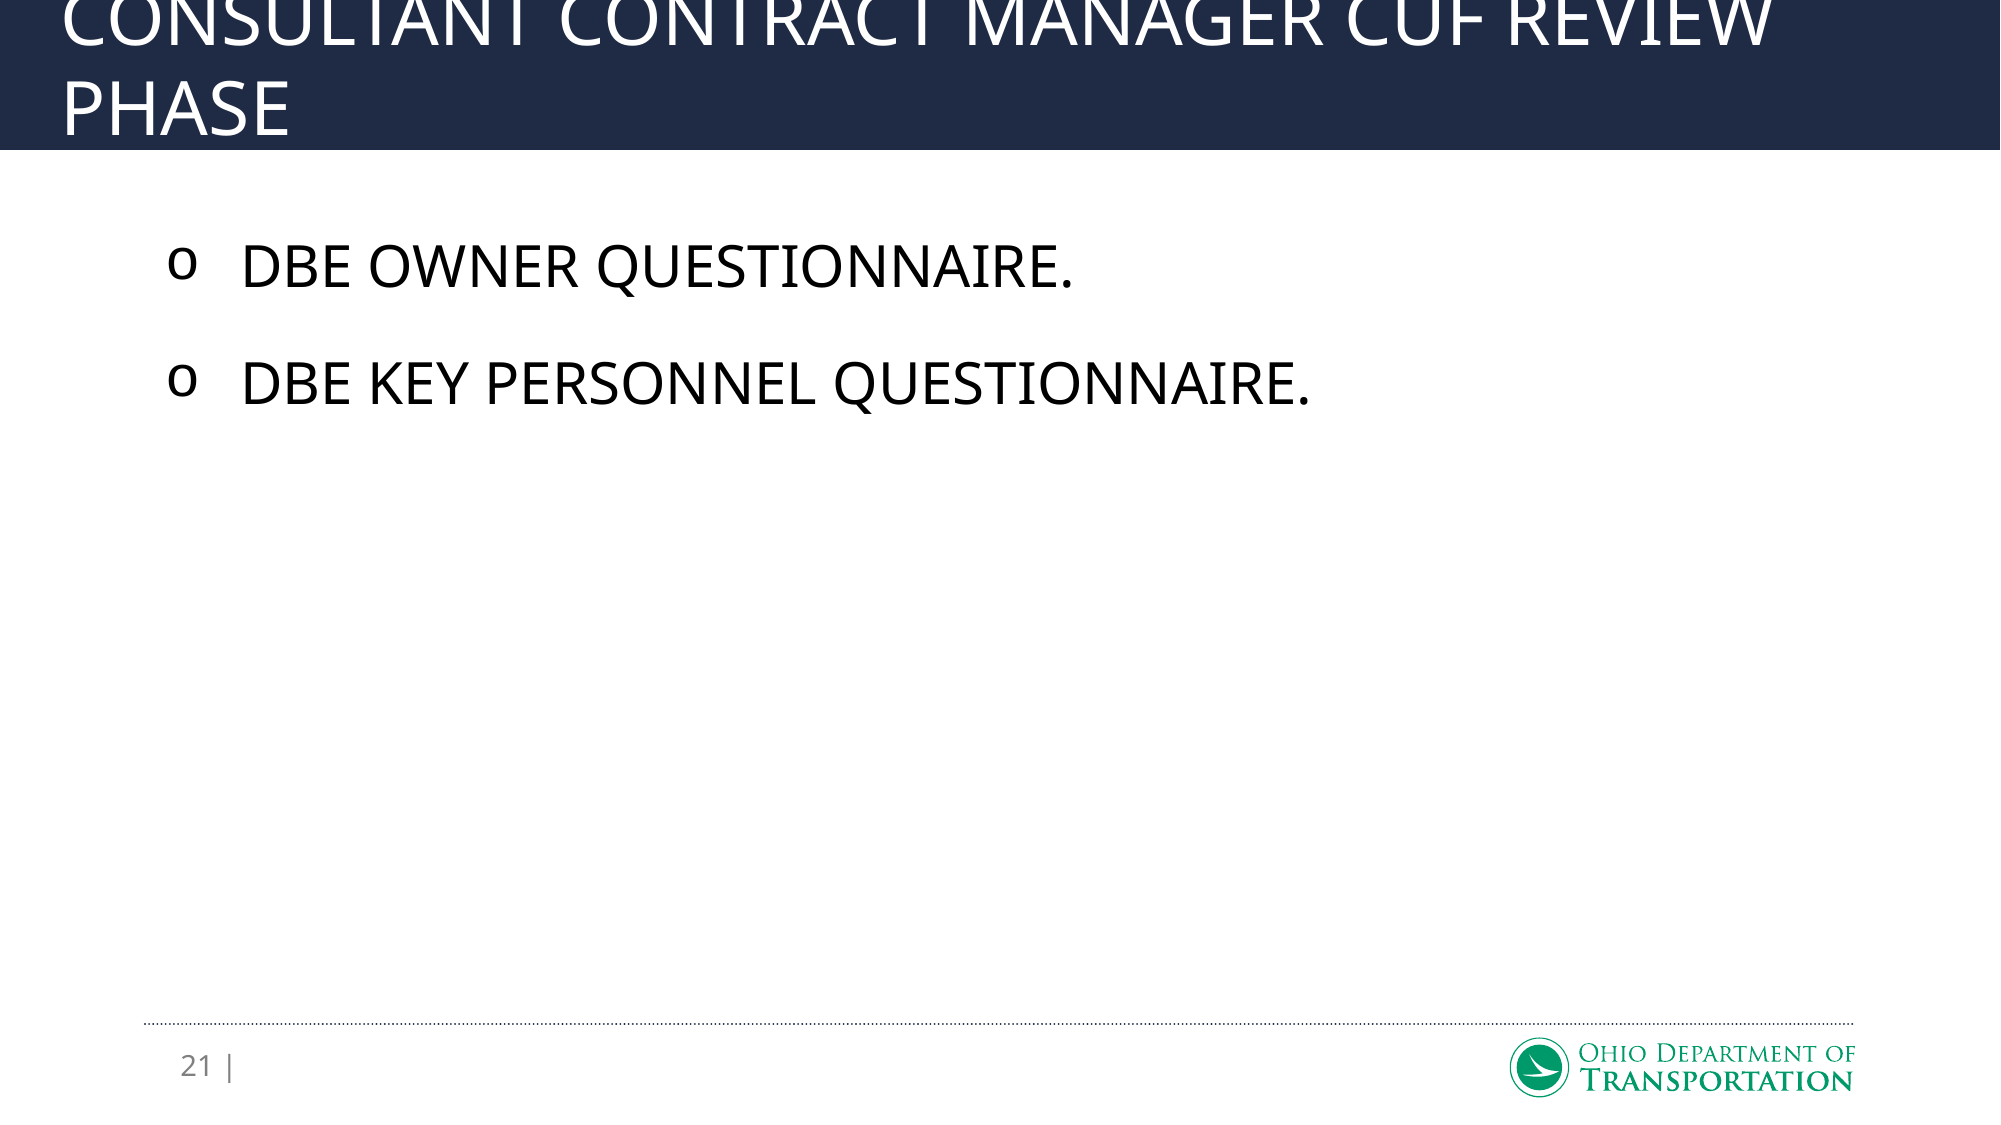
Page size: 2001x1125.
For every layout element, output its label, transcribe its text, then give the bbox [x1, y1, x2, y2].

list DBE OWNER QUESTIONNAIRE. DBE KEY PERSONNEL QUESTIONNAIRE. [149, 186, 1788, 801]
title CONSULTANT CONTRACT MANAGER CUF REVIEW PHASE [0, 0, 2000, 151]
